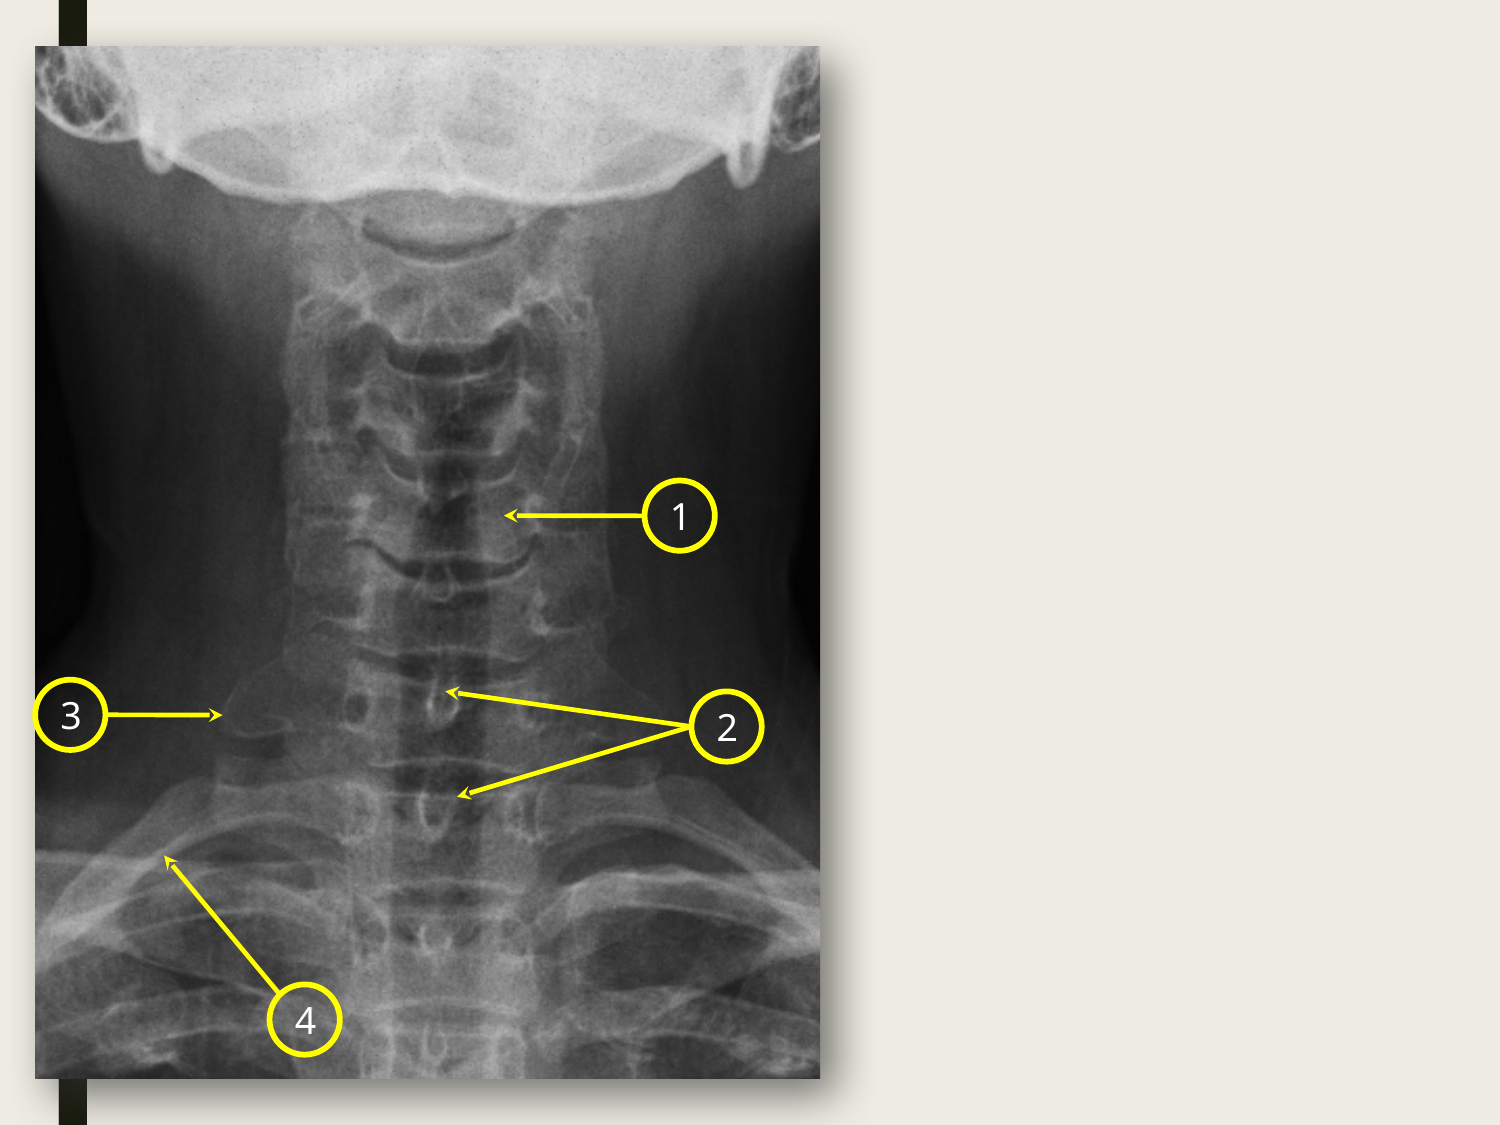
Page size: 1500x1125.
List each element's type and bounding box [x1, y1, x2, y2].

text_box [445, 691, 692, 727]
text_box [456, 733, 692, 798]
picture [34, 46, 821, 1079]
text_box [152, 866, 294, 985]
